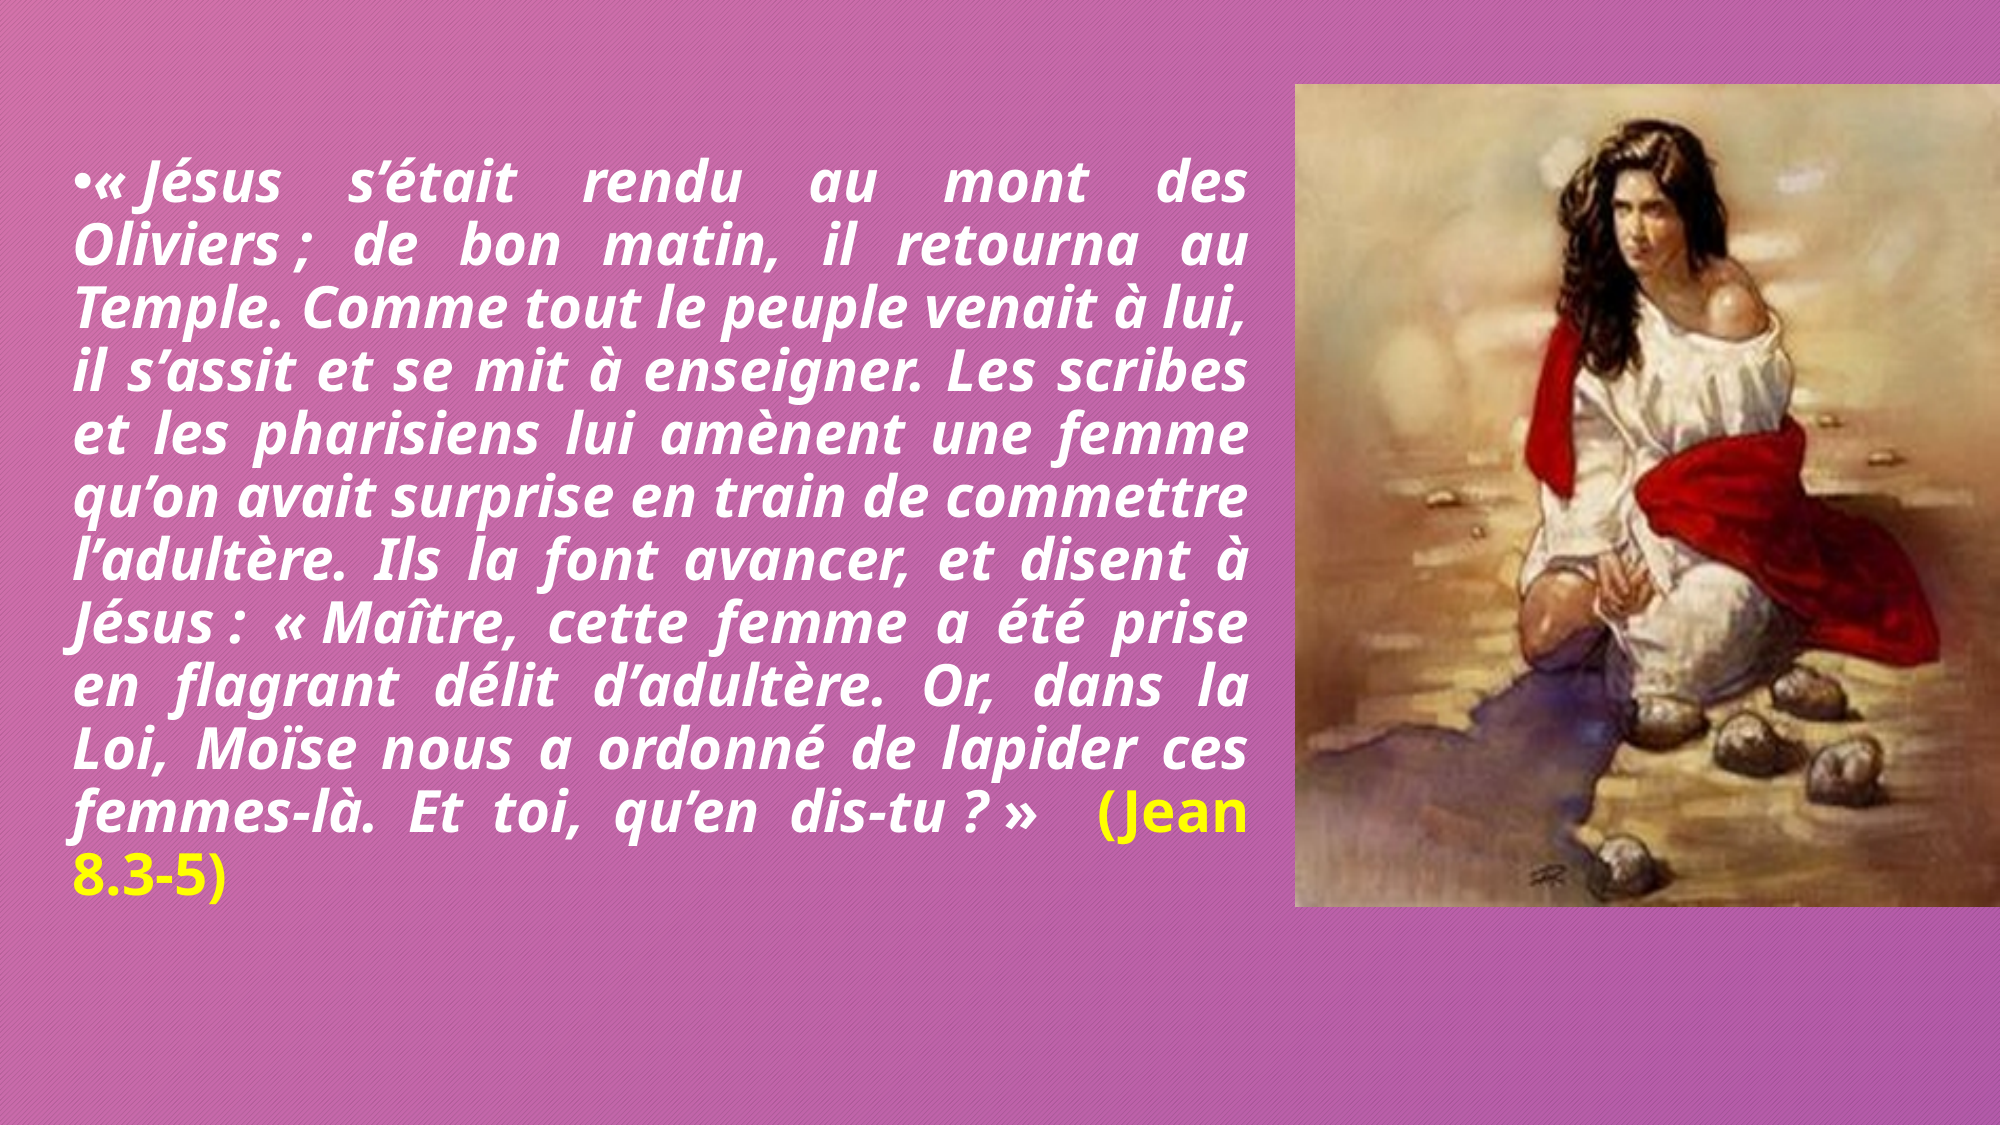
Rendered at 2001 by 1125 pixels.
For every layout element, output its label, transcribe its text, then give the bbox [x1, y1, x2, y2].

text_box « Jésus s’était rendu au mont des Oliviers ; de bon matin, il retourna au Temple. Comme tout le peuple venait à lui, il s’assit et se mit à enseigner. Les scribes et les pharisiens lui amènent une femme qu’on avait surprise en train de commettre l’adultère. Ils la font avancer, et disent à Jésus : « Maître, cette femme a été prise en flagrant délit d’adultère. Or, dans la Loi, Moïse nous a ordonné de lapider ces femmes-là. Et toi, qu’en dis-tu ? » (Jean 8.3-5) [57, 144, 1265, 888]
picture [1295, 83, 2000, 908]
